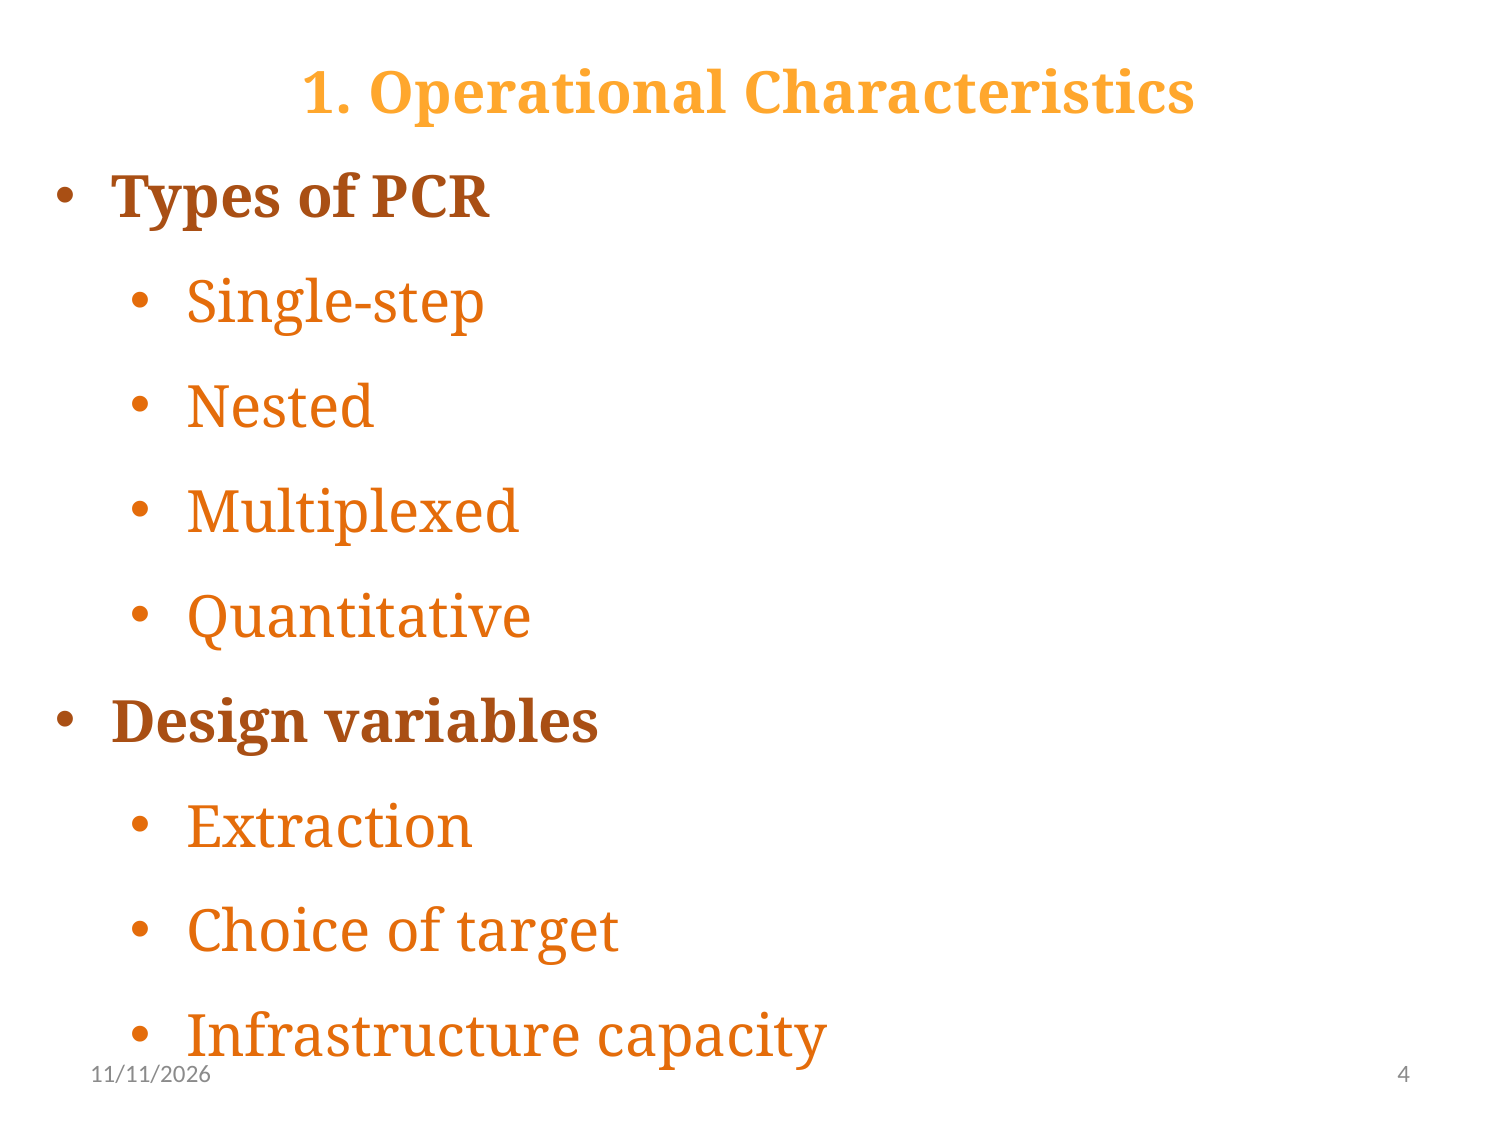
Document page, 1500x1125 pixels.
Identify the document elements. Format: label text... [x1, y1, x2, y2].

text_box 1. Operational Characteristics [0, 12, 1500, 133]
text_box Types of PCR Single-step Nested Multiplexed Quantitative Design variables Extraction Choice of target Infrastructure capacity [40, 116, 1500, 1076]
slide_number 4 [1074, 1042, 1425, 1103]
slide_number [75, 1042, 425, 1103]
